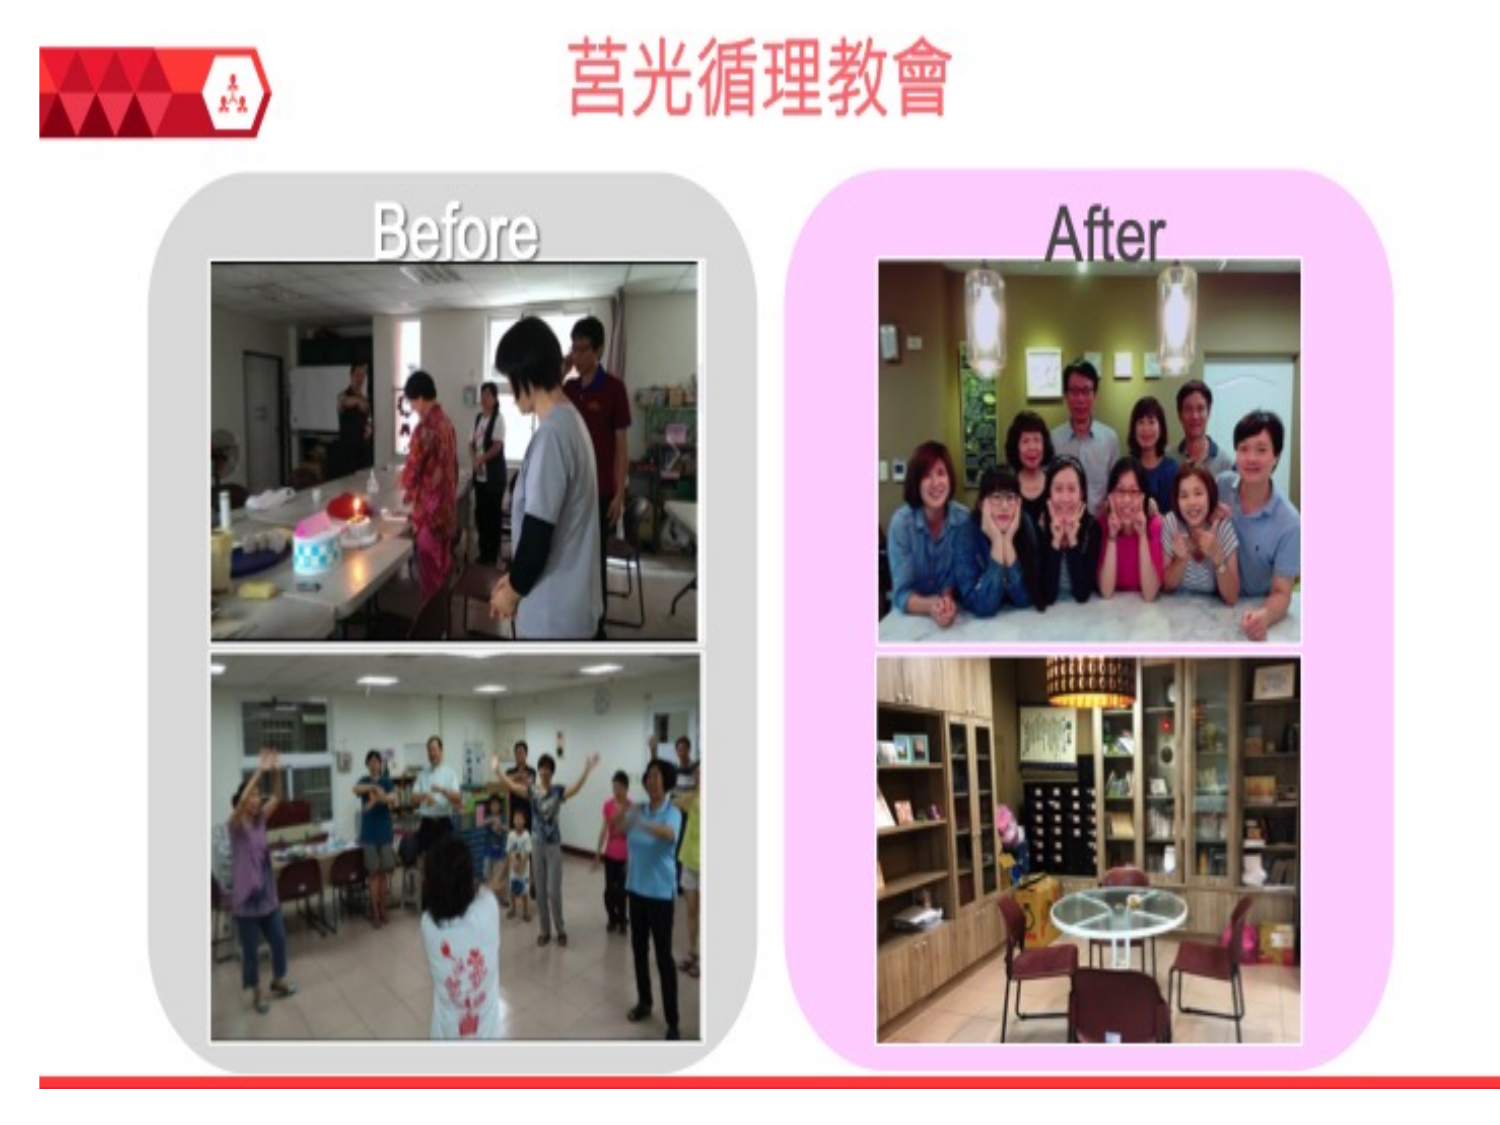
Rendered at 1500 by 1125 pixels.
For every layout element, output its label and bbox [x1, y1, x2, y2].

list [39, 0, 1500, 1090]
